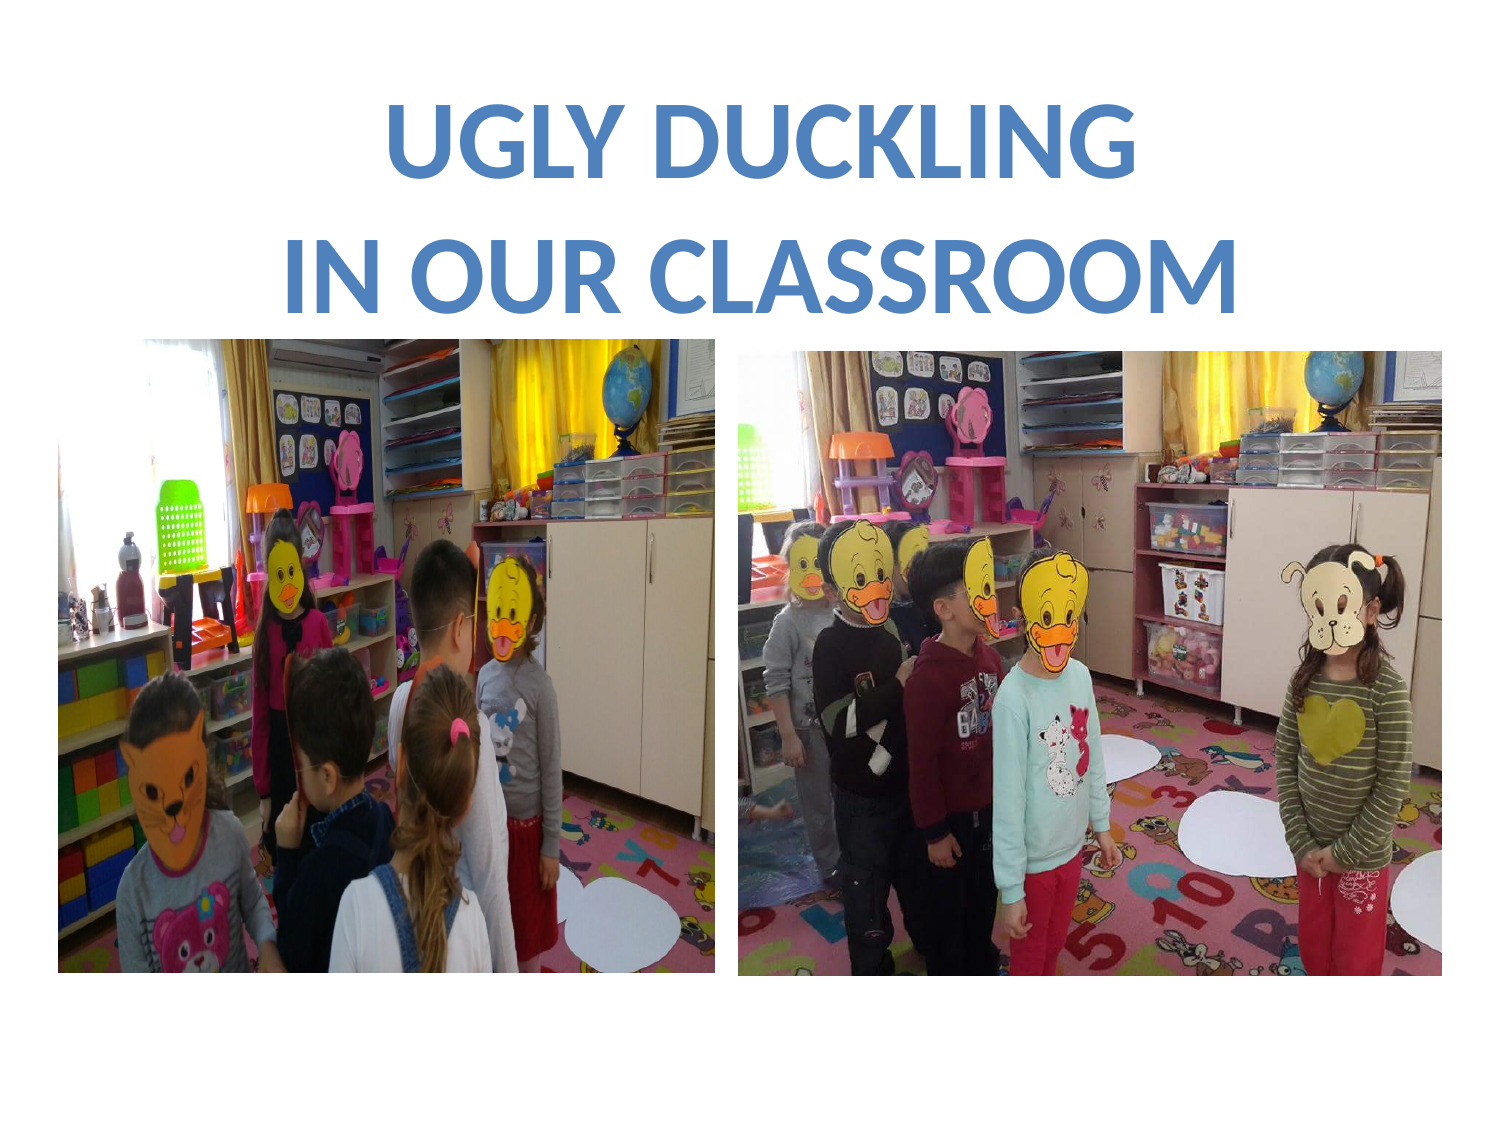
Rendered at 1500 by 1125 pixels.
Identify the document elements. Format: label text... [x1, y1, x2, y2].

picture [58, 339, 716, 973]
text_box UGLY DUCKLING IN OUR CLASSROOM [222, 58, 1301, 344]
picture [737, 351, 1442, 976]
